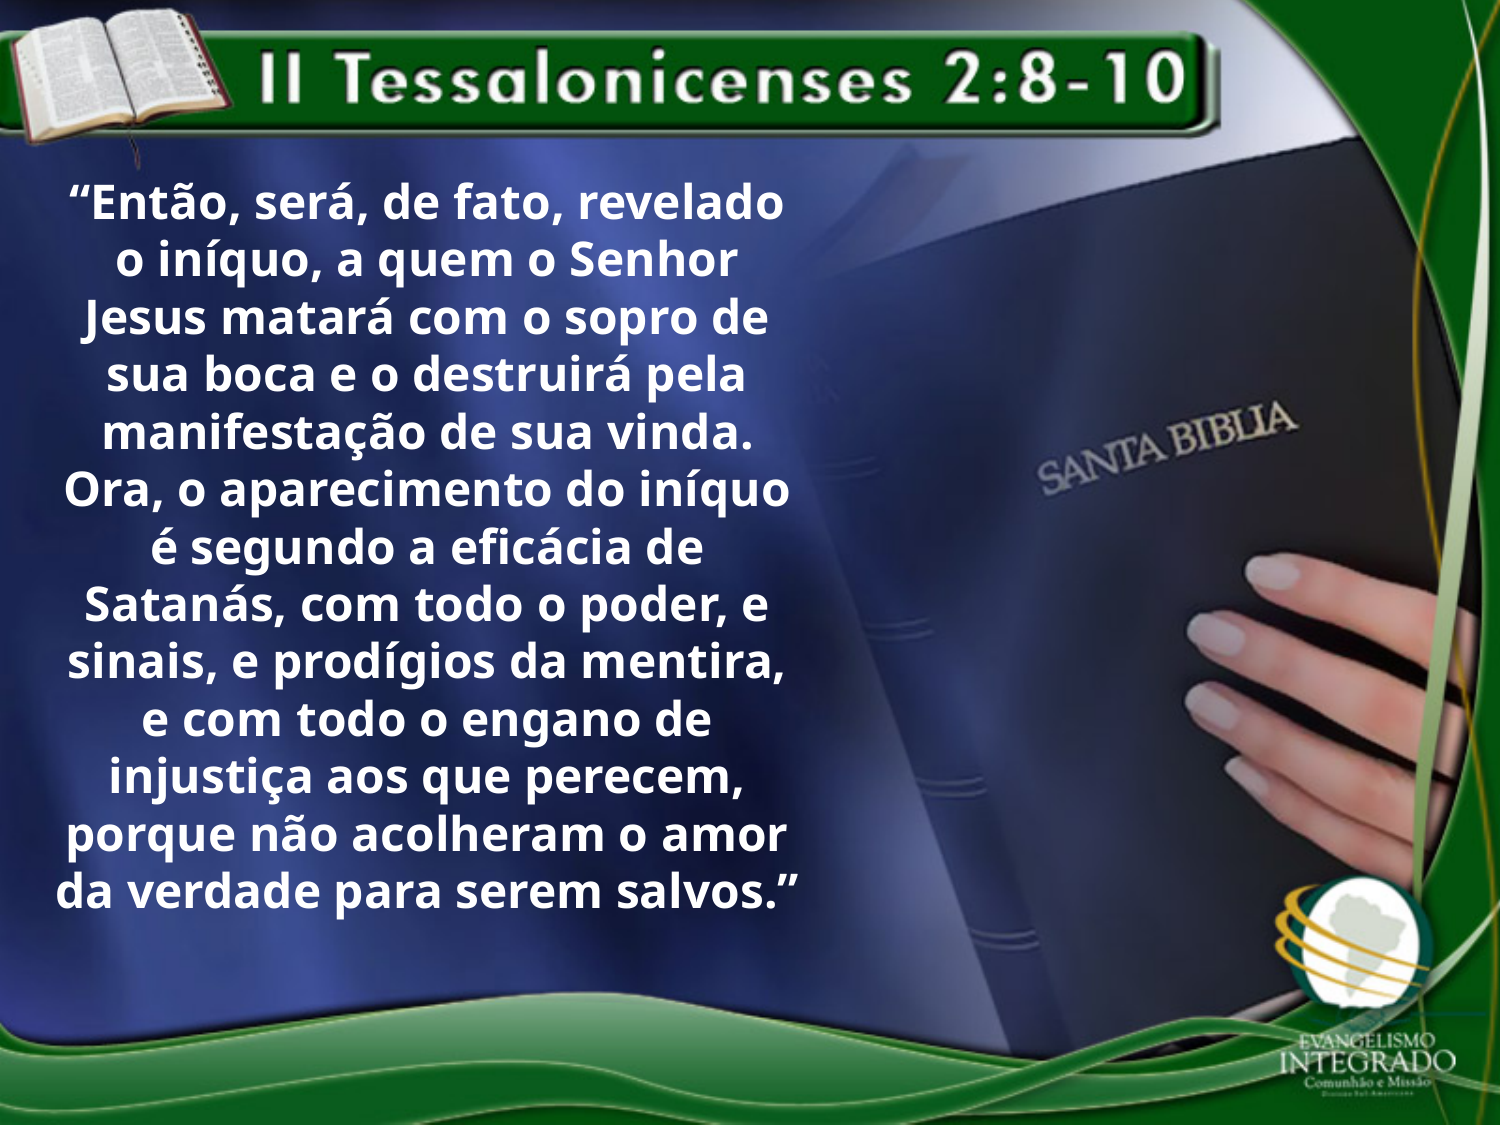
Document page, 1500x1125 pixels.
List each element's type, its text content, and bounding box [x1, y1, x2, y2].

picture [0, 0, 1500, 1125]
text_box “Então, será, de fato, revelado o iníquo, a quem o Senhor Jesus matará com o sopro de sua boca e o destruirá pela manifestação de sua vinda. Ora, o aparecimento do iníquo é segundo a eficácia de Satanás, com todo o poder, e sinais, e prodígios da mentira, e com todo o engano de injustiça aos que perecem, porque não acolheram o amor da verdade para serem salvos.” [35, 164, 821, 926]
